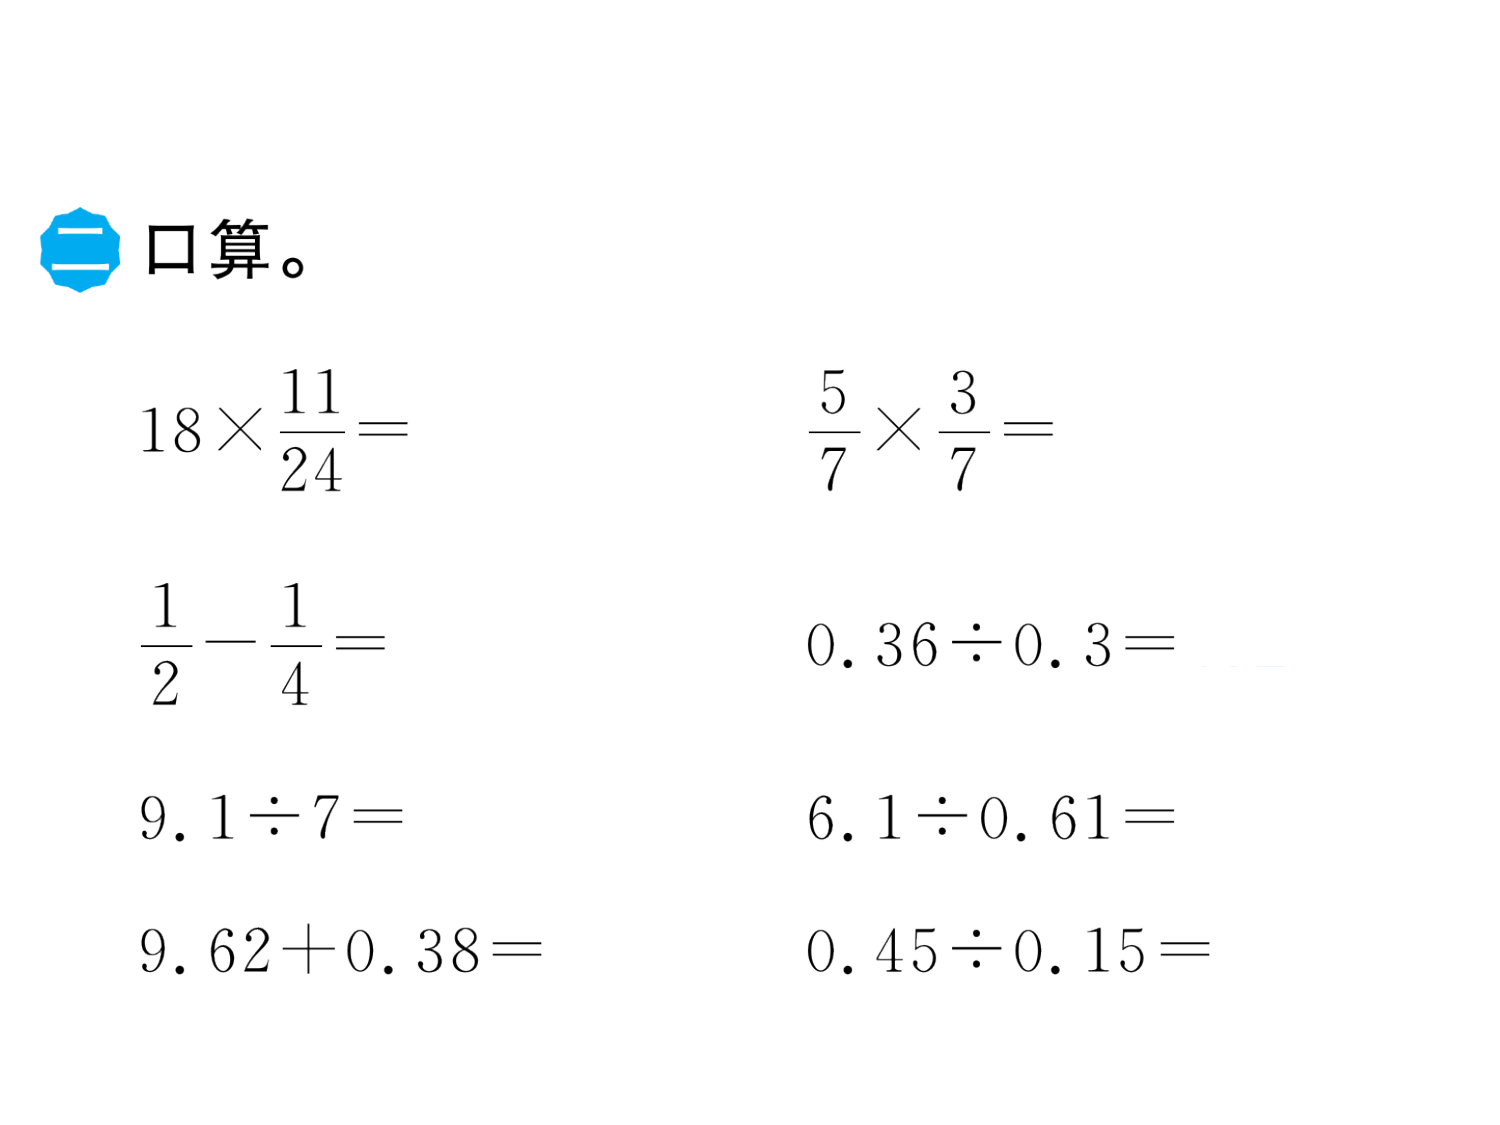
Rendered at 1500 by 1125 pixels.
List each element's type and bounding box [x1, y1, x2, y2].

picture [35, 177, 1453, 996]
